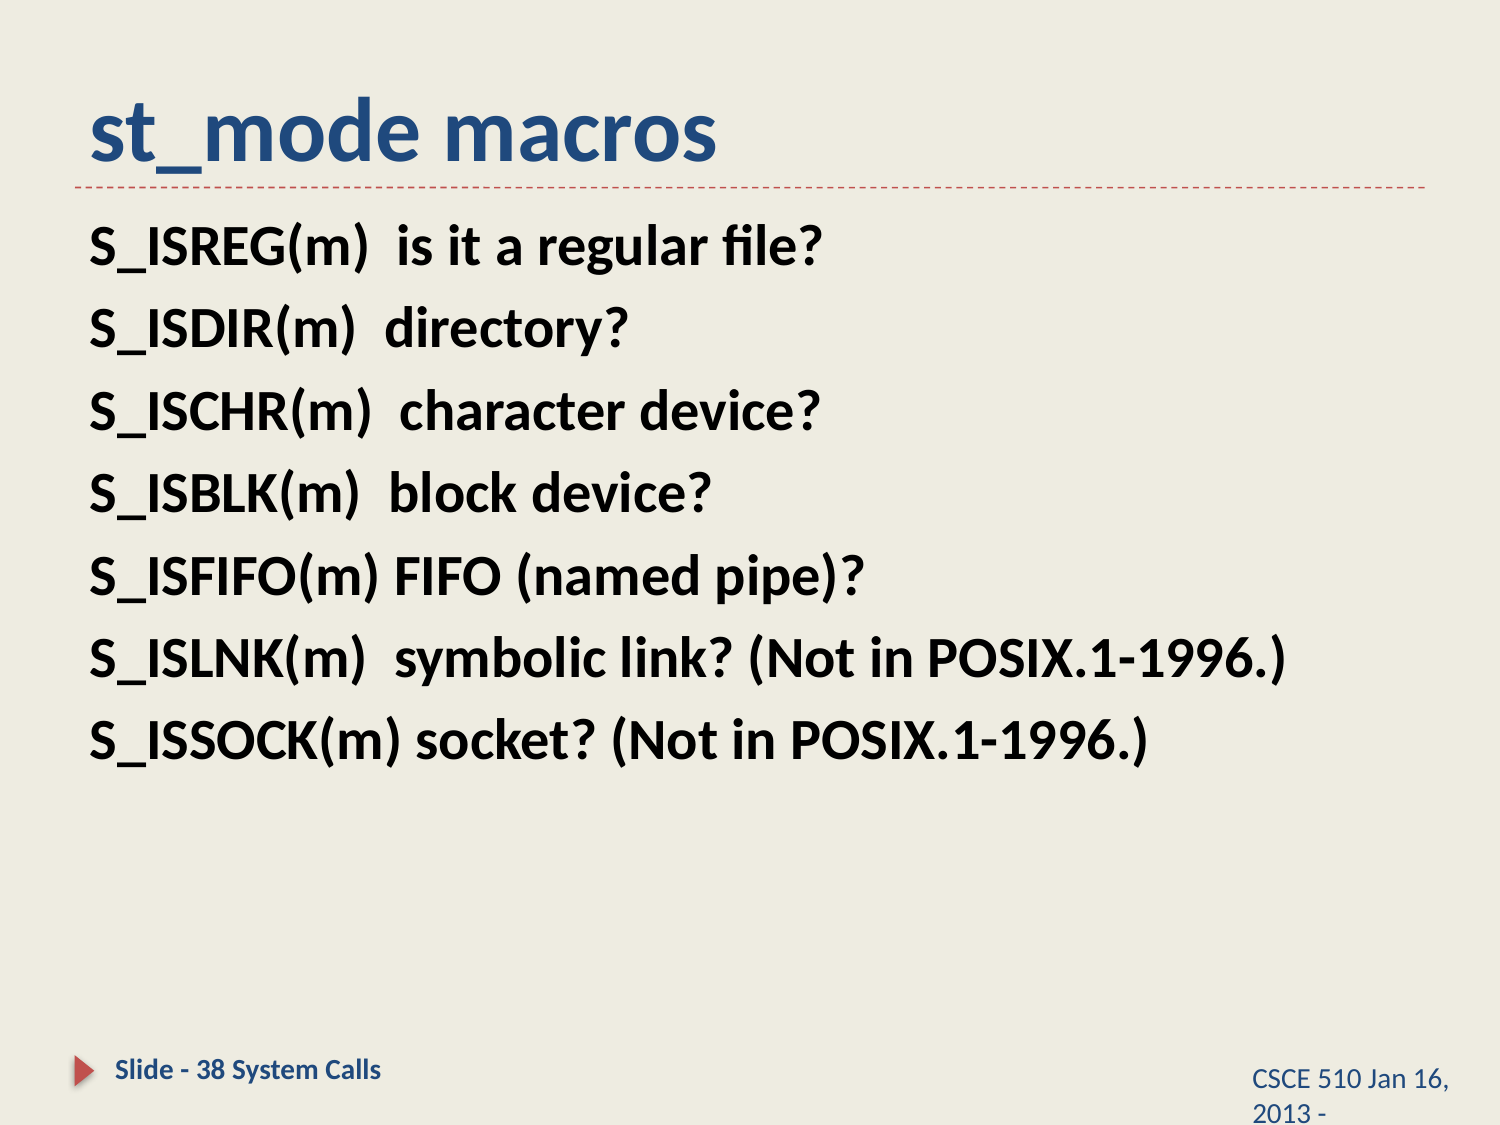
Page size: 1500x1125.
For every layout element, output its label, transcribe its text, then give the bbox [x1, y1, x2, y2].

list S_ISREG(m) is it a regular file? S_ISDIR(m) directory? S_ISCHR(m) character device? S_ISBLK(m) block device? S_ISFIFO(m) FIFO (named pipe)? S_ISLNK(m) symbolic link? (Not in POSIX.1-1996.) S_ISSOCK(m) socket? (Not in POSIX.1-1996.) [75, 200, 1425, 1010]
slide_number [1237, 1052, 1488, 1113]
title st_mode macros [75, 24, 1425, 188]
slide_number Slide - 38 System Calls [100, 1042, 426, 1103]
